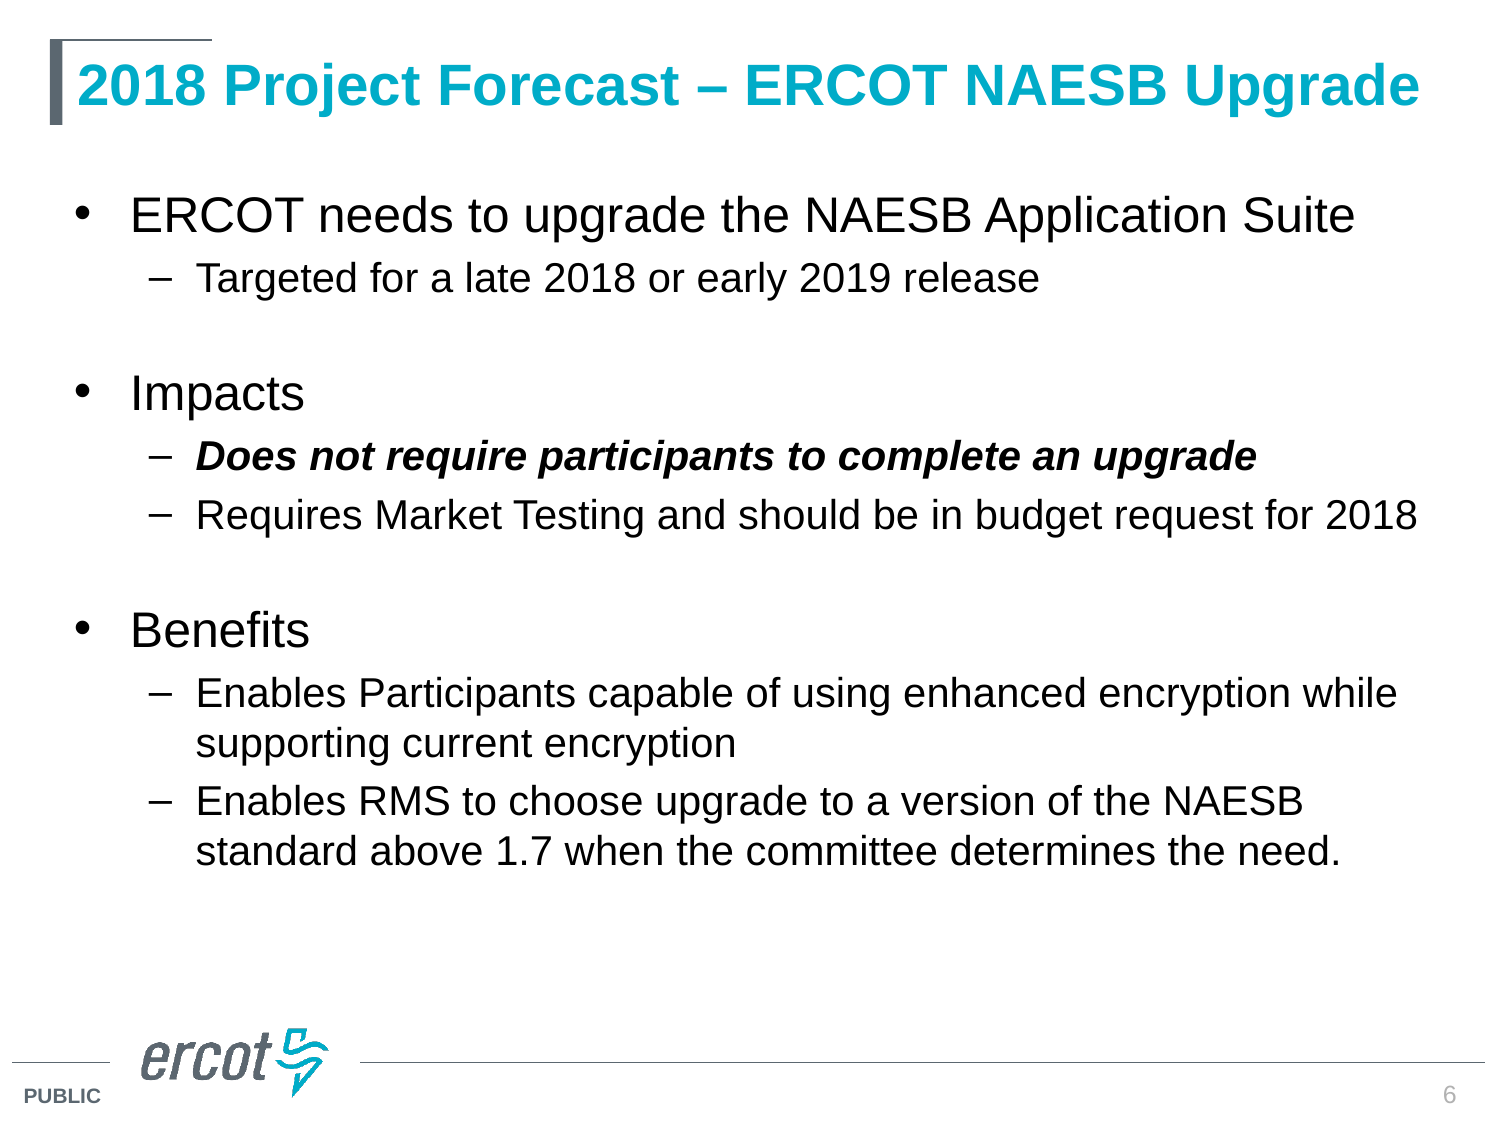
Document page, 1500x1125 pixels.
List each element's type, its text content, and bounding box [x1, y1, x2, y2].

list ERCOT needs to upgrade the NAESB Application Suite Targeted for a late 2018 or early 2019 release Impacts Does not require participants to complete an upgrade Requires Market Testing and should be in budget request for 2018 Benefits Enables Participants capable of using enhanced encryption while supporting current encryption Enables RMS to choose upgrade to a version of the NAESB standard above 1.7 when the committee determines the need. [58, 174, 1459, 884]
slide_number 6 [1412, 1076, 1488, 1112]
picture [137, 1024, 332, 1100]
title 2018 Project Forecast – ERCOT NAESB Upgrade [62, 39, 1450, 138]
